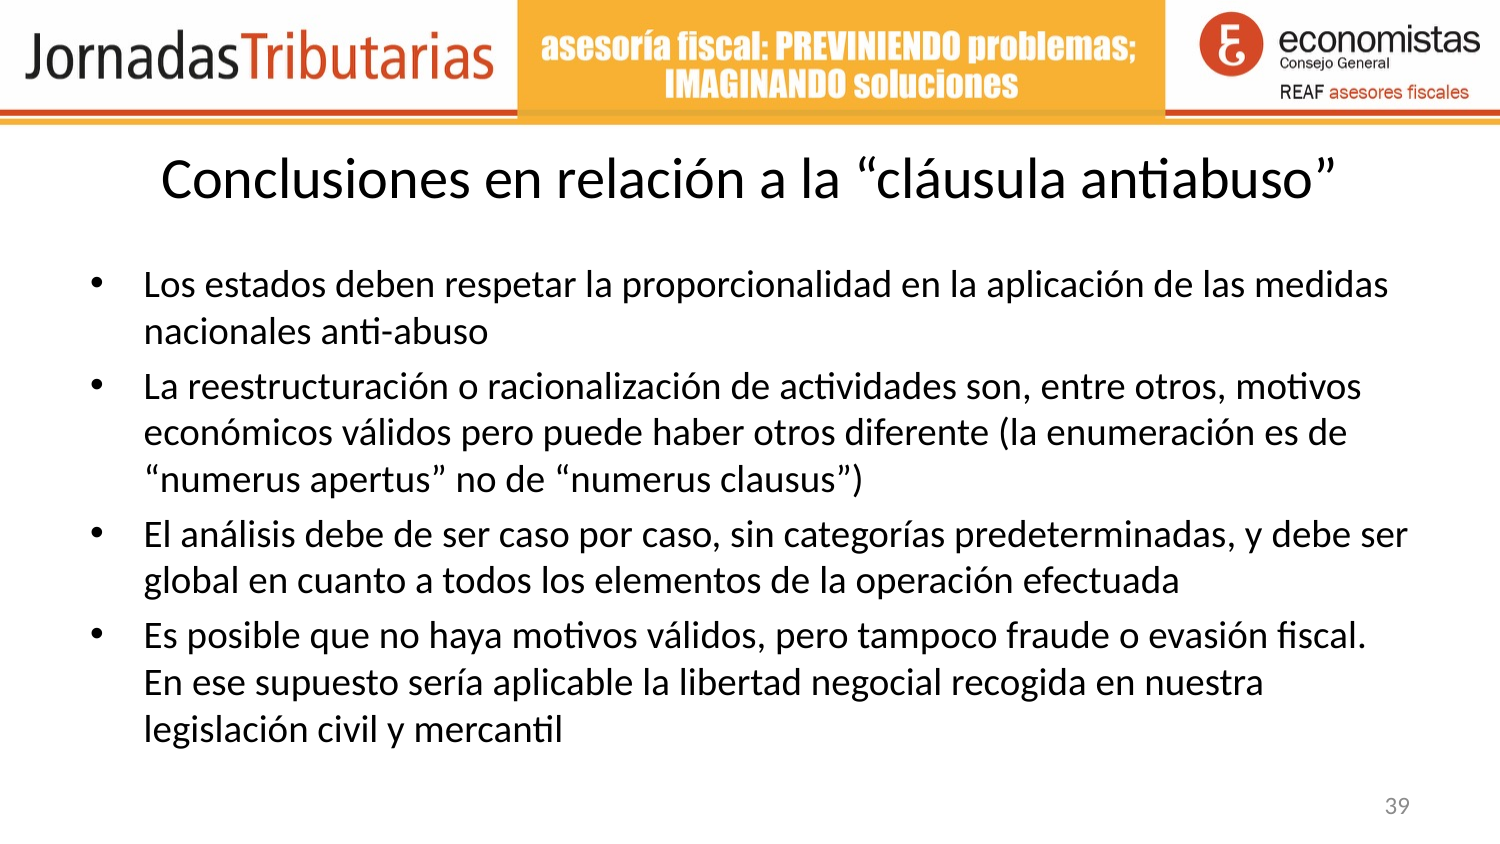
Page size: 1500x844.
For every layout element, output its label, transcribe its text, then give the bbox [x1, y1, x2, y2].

list Los estados deben respetar la proporcionalidad en la aplicación de las medidas nacionales anti-abuso La reestructuración o racionalización de actividades son, entre otros, motivos económicos válidos pero puede haber otros diferente (la enumeración es de “numerus apertus” no de “numerus clausus”) El análisis debe de ser caso por caso, sin categorías predeterminadas, y debe ser global en cuanto a todos los elementos de la operación efectuada Es posible que no haya motivos válidos, pero tampoco fraude o evasión fiscal. En ese supuesto sería aplicable la libertad negocial recogida en nuestra legislación civil y mercantil [75, 251, 1425, 767]
title Conclusiones en relación a la “cláusula antiabuso” [75, 127, 1425, 224]
slide_number 39 [1074, 782, 1425, 827]
picture [0, 0, 1500, 129]
